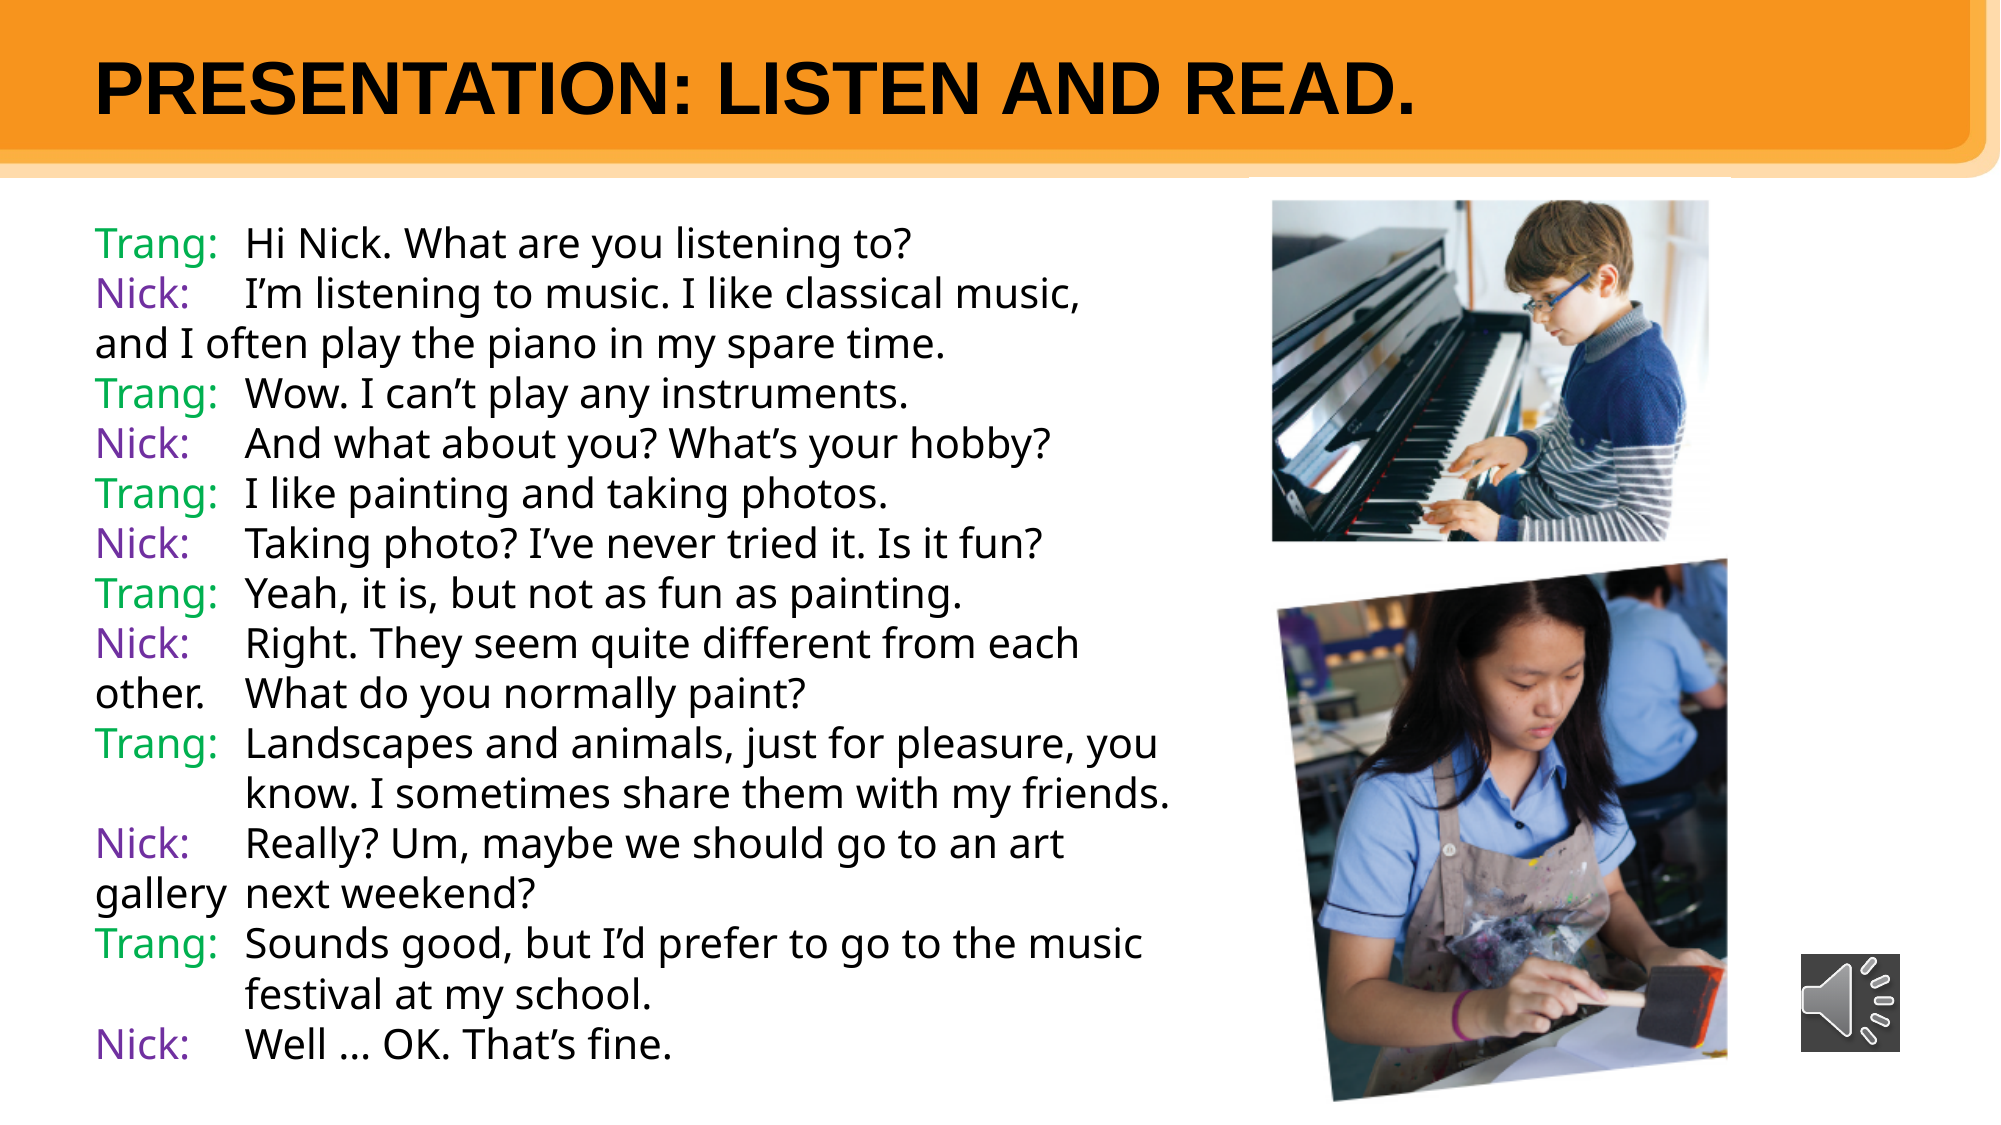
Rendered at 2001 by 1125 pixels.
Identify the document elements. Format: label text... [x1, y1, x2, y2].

picture [1800, 953, 1901, 1054]
picture [0, 0, 2000, 1116]
text_box Trang: Hi Nick. What are you listening to? Nick: I’m listening to music. I like classical music, and I often play the piano in my spare time. Trang: Wow. I can’t play any instruments. Nick: And what about you? What’s your hobby? Trang: I like painting and taking photos. Nick: Taking photo? I’ve never tried it. Is it fun? Trang: Yeah, it is, but not as fun as painting. Nick: Right. They seem quite different from each other. What do you normally paint? Trang: Landscapes and animals, just for pleasure, you know. I sometimes share them with my friends. Nick: Really? Um, maybe we should go to an art gallery next weekend? Trang: Sounds good, but I’d prefer to go to the music festival at my school. Nick: Well … OK. That’s fine. [79, 209, 1217, 1075]
